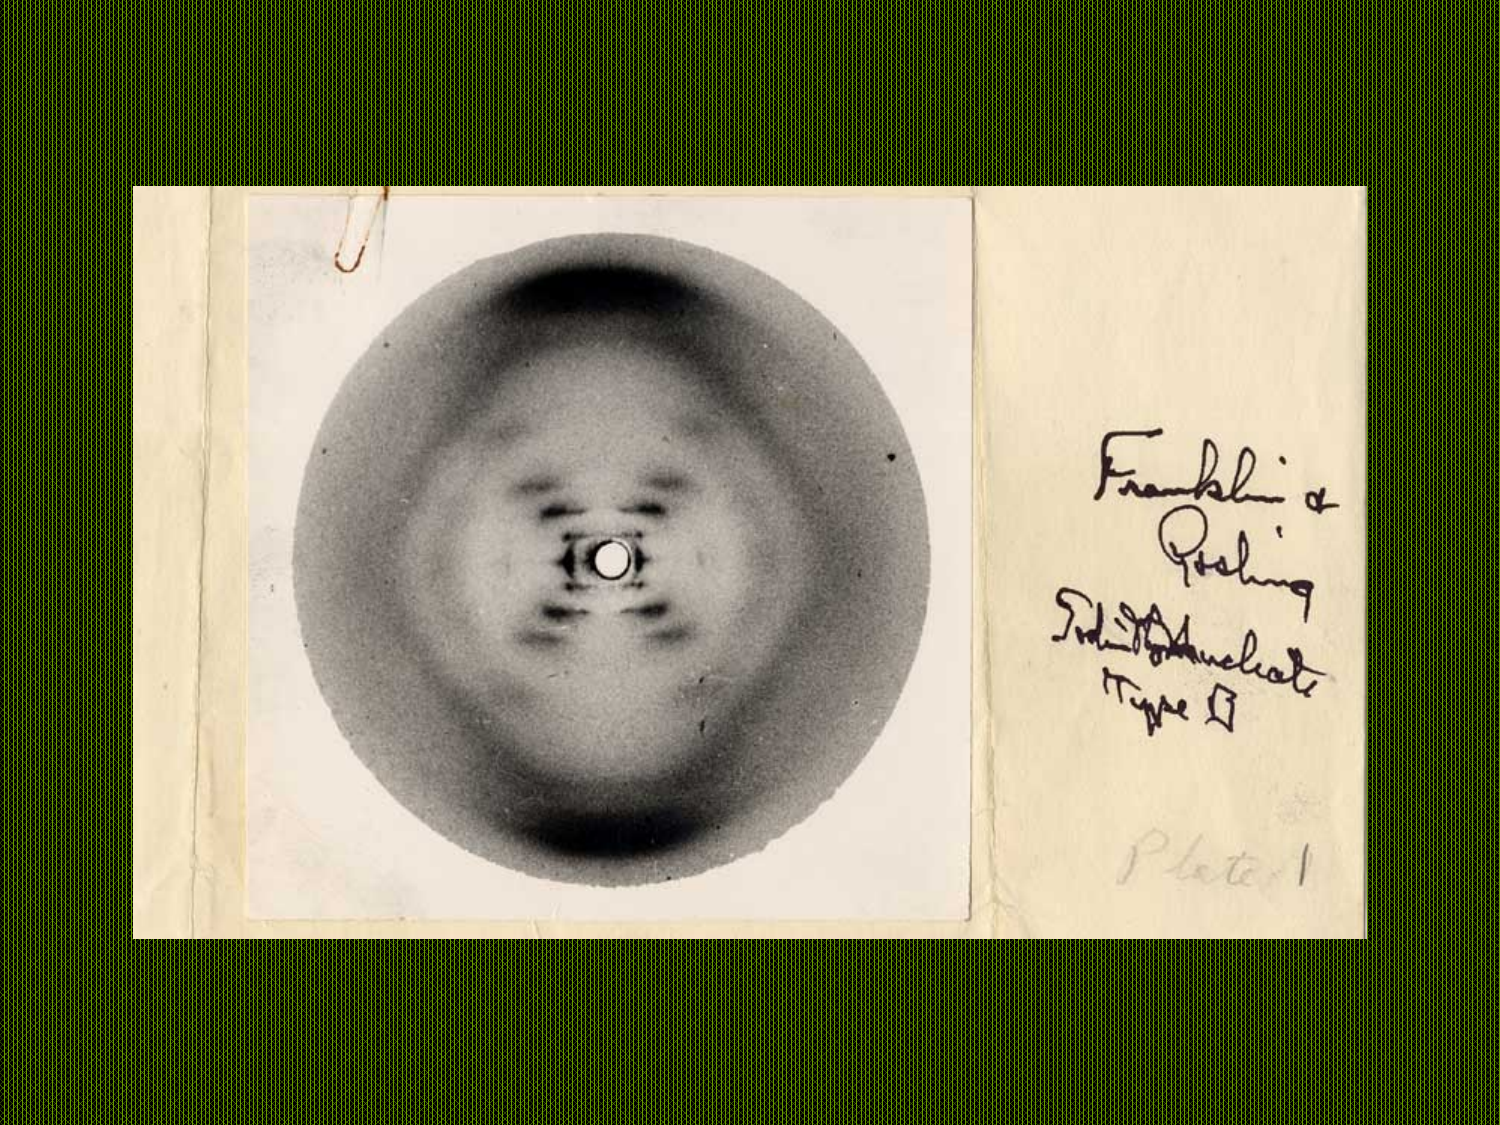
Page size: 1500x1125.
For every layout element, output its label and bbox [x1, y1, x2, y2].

picture [132, 186, 1367, 939]
